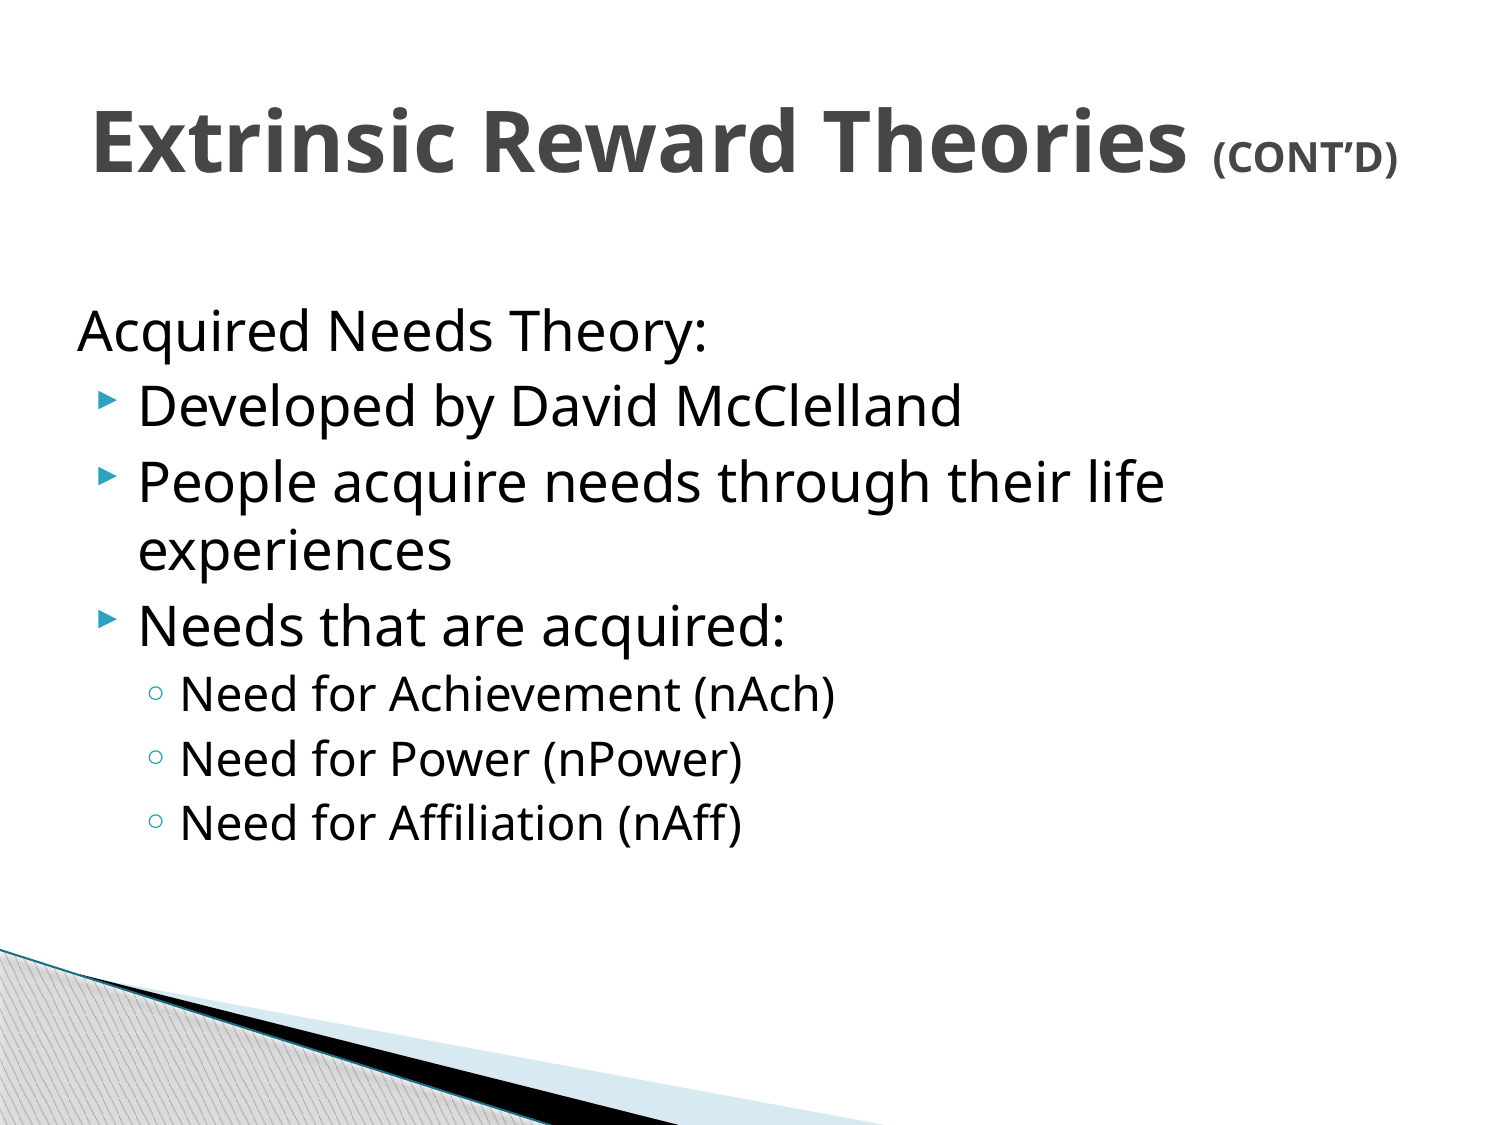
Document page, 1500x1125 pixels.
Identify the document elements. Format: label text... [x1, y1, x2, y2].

list Acquired Needs Theory: Developed by David McClelland People acquire needs through their life experiences Needs that are acquired: Need for Achievement (nAch) Need for Power (nPower) Need for Affiliation (nAff) [62, 287, 1463, 1025]
title Extrinsic Reward Theories (CONT’D) [75, 45, 1425, 233]
